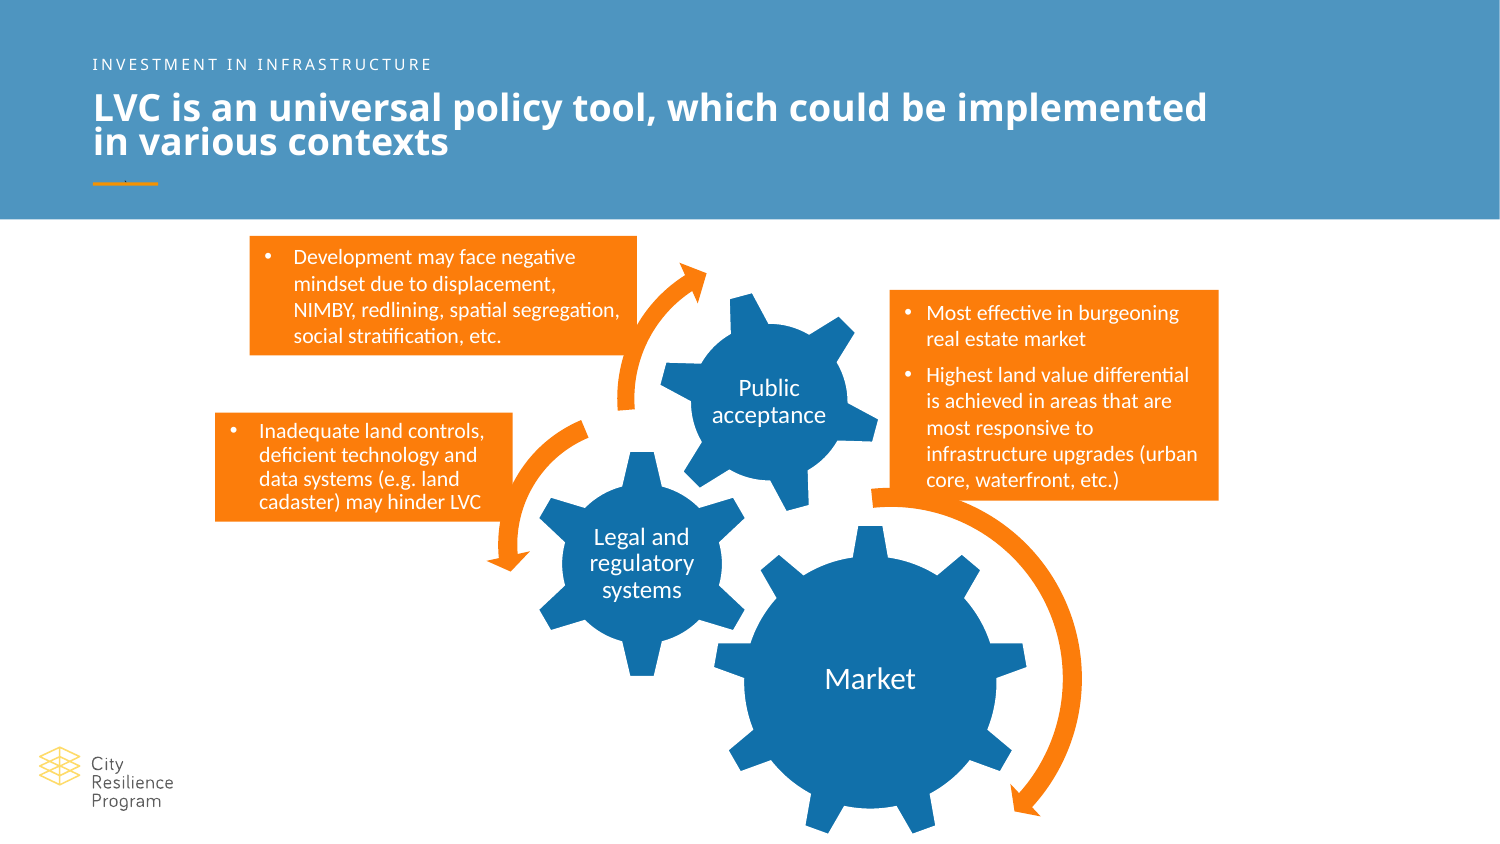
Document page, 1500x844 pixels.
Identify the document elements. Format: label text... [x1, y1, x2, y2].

text_box ` [92, 181, 159, 187]
text_box LVC is an universal policy tool, which could be implemented in various contexts [92, 75, 1474, 181]
text_box Most effective in burgeoning real estate market Highest land value differential is achieved in areas that are most responsive to infrastructure upgrades (urban core, waterfront, etc.) [1095, 289, 1219, 501]
text_box [0, 0, 1500, 220]
text_box Development may face negative mindset due to displacement, NIMBY, redlining, spatial segregation, social stratification, etc. [249, 235, 637, 356]
text_box INVESTMENT IN INFRASTRUCTURE [92, 54, 460, 74]
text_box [38, 746, 174, 811]
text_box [485, 238, 1095, 844]
text_box Inadequate land controls, deficient technology and data systems (e.g. land cadaster) may hinder LVC [215, 412, 485, 522]
